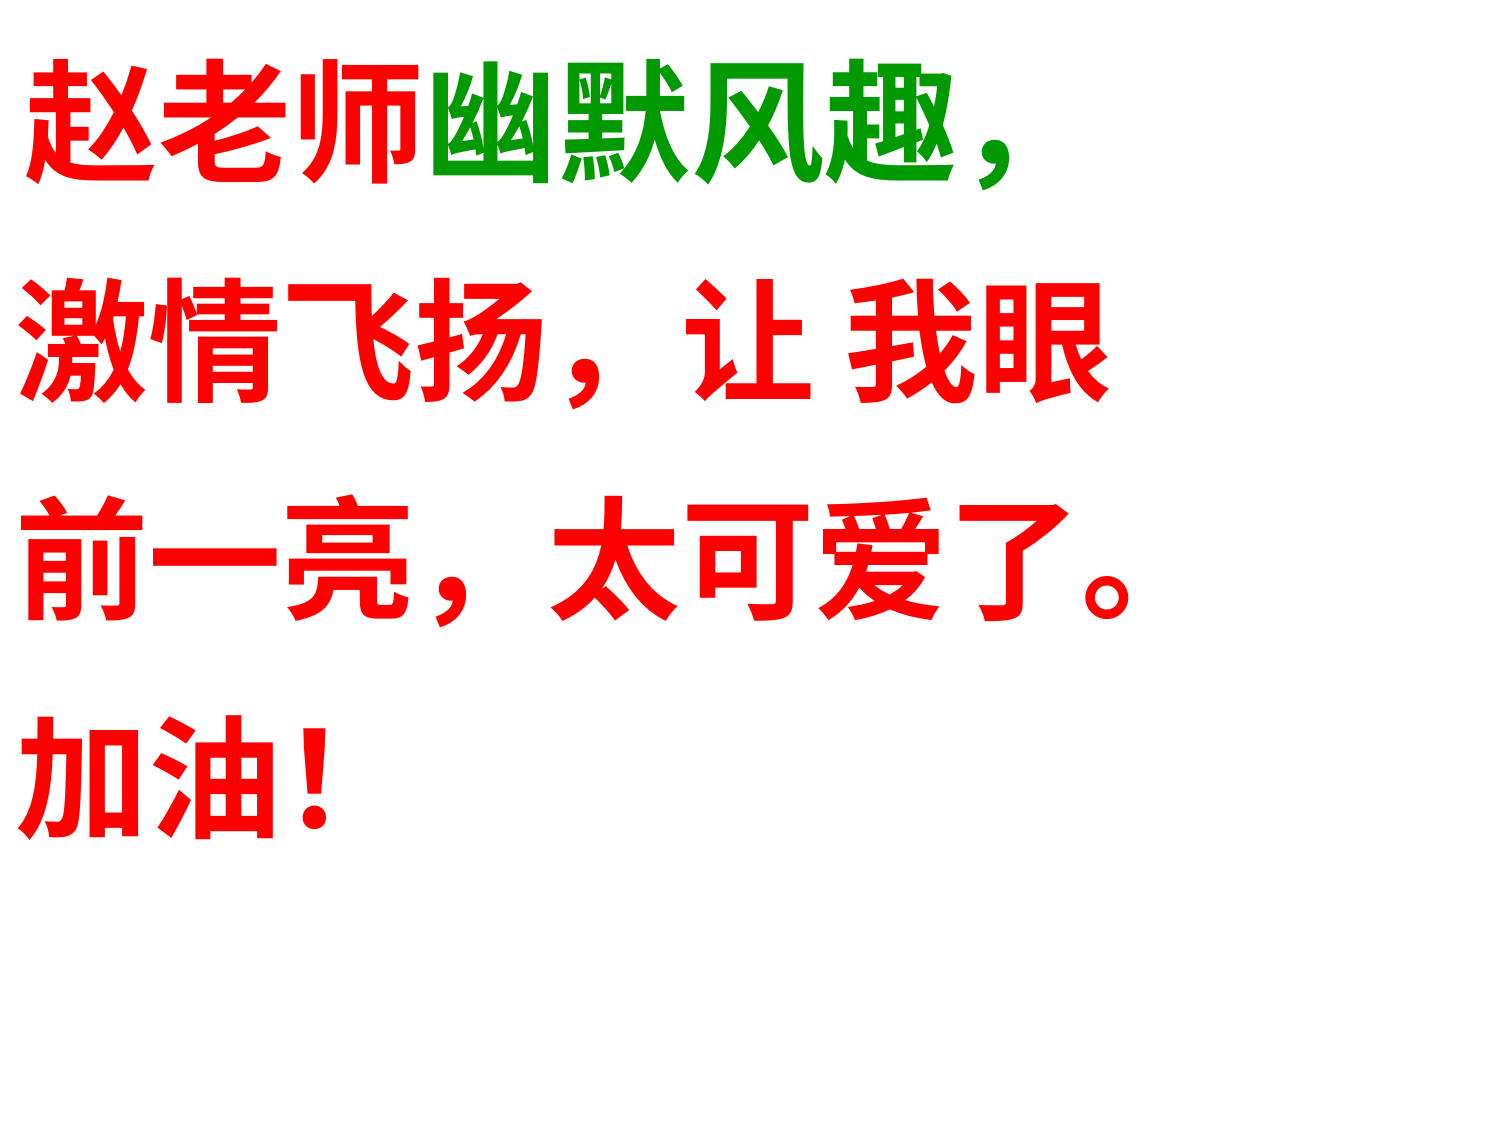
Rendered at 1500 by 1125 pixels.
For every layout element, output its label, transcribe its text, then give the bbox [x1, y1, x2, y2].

list 赵老师幽默风趣， 激情飞扬，让 我眼 前一亮，太可爱了。 加油！ [0, 0, 1500, 1125]
